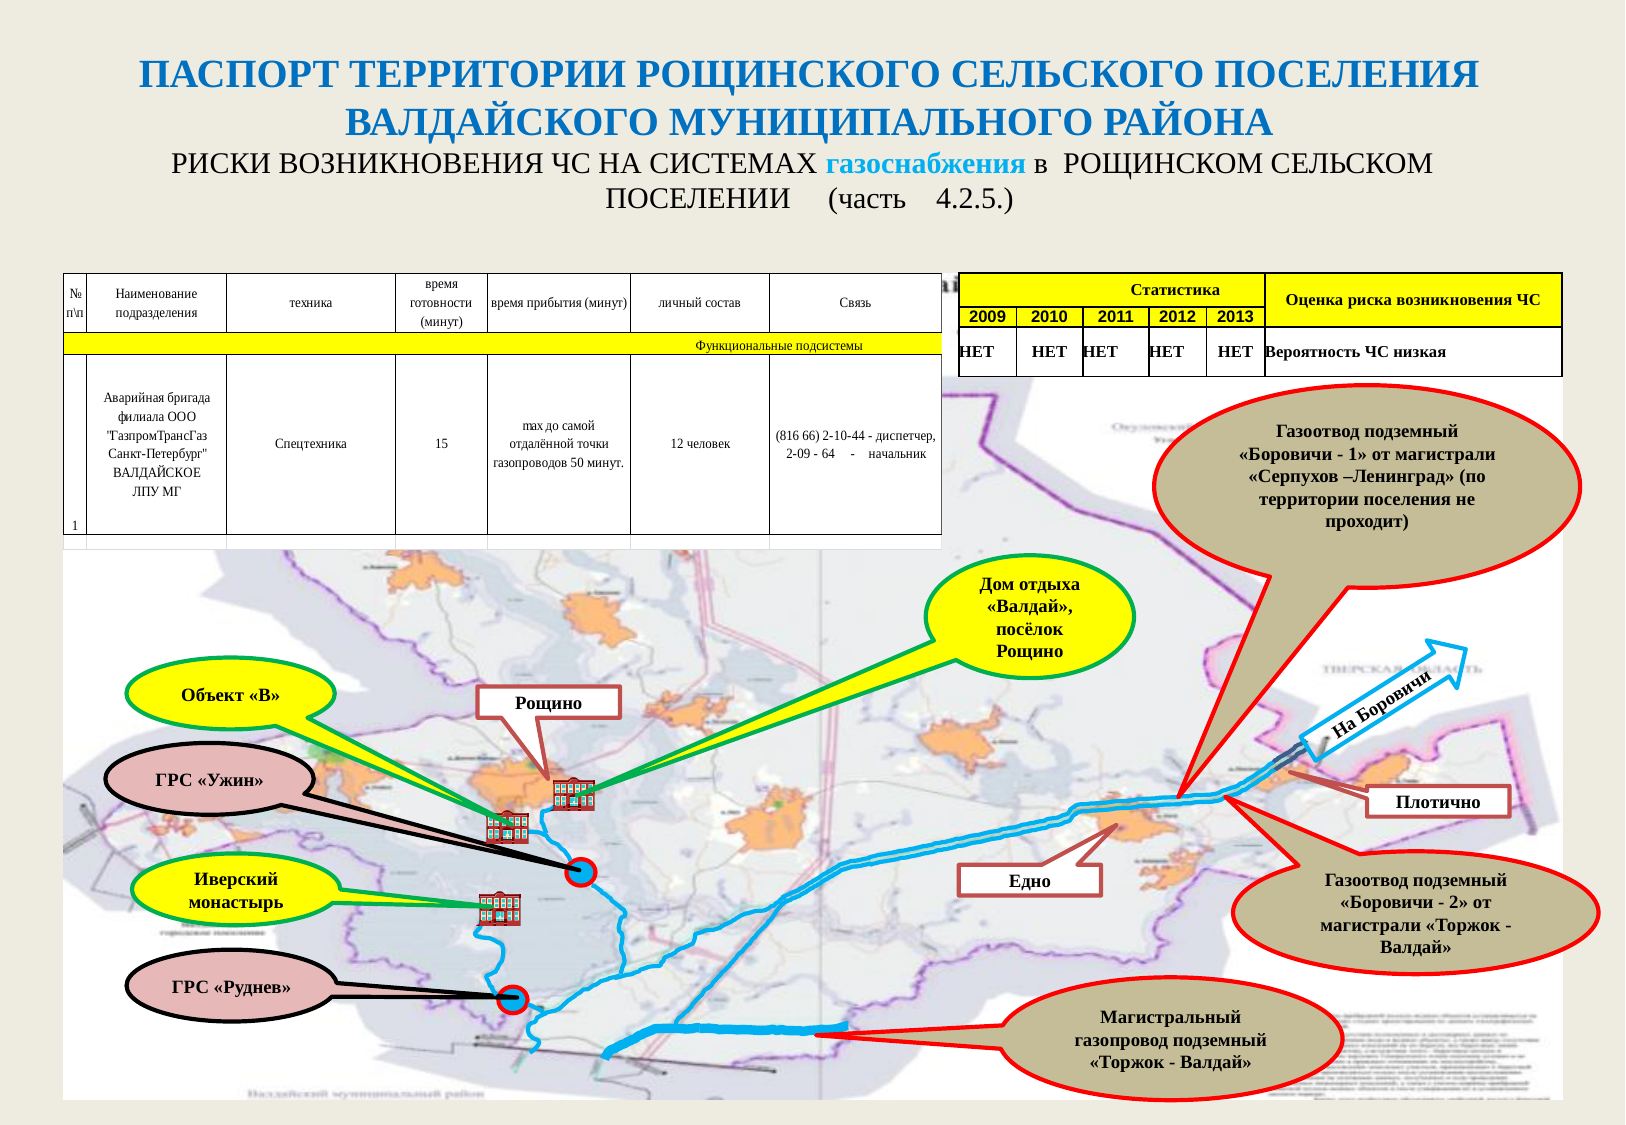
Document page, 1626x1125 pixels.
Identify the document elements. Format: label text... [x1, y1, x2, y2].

title ПАСПОРТ ТЕРРИТОРИИ РОЩИНСКОГО СЕЛЬСКОГО ПОСЕЛЕНИЯ ВАЛДАЙСКОГО МУНИЦИПАЛЬНОГО РАЙОНА РИСКИ ВОЗНИКНОВЕНИЯ ЧС НА СИСТЕМАХ газоснабжения в РОЩИНСКОМ СЕЛЬСКОМ ПОСЕЛЕНИИ (часть 4.2.5.) [75, 39, 1544, 260]
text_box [62, 272, 943, 551]
picture [62, 272, 1563, 1101]
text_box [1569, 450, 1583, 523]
text_box Газоотвод подземный «Боровичи - 2» от магистрали «Торжок - Валдай» [1569, 876, 1601, 949]
